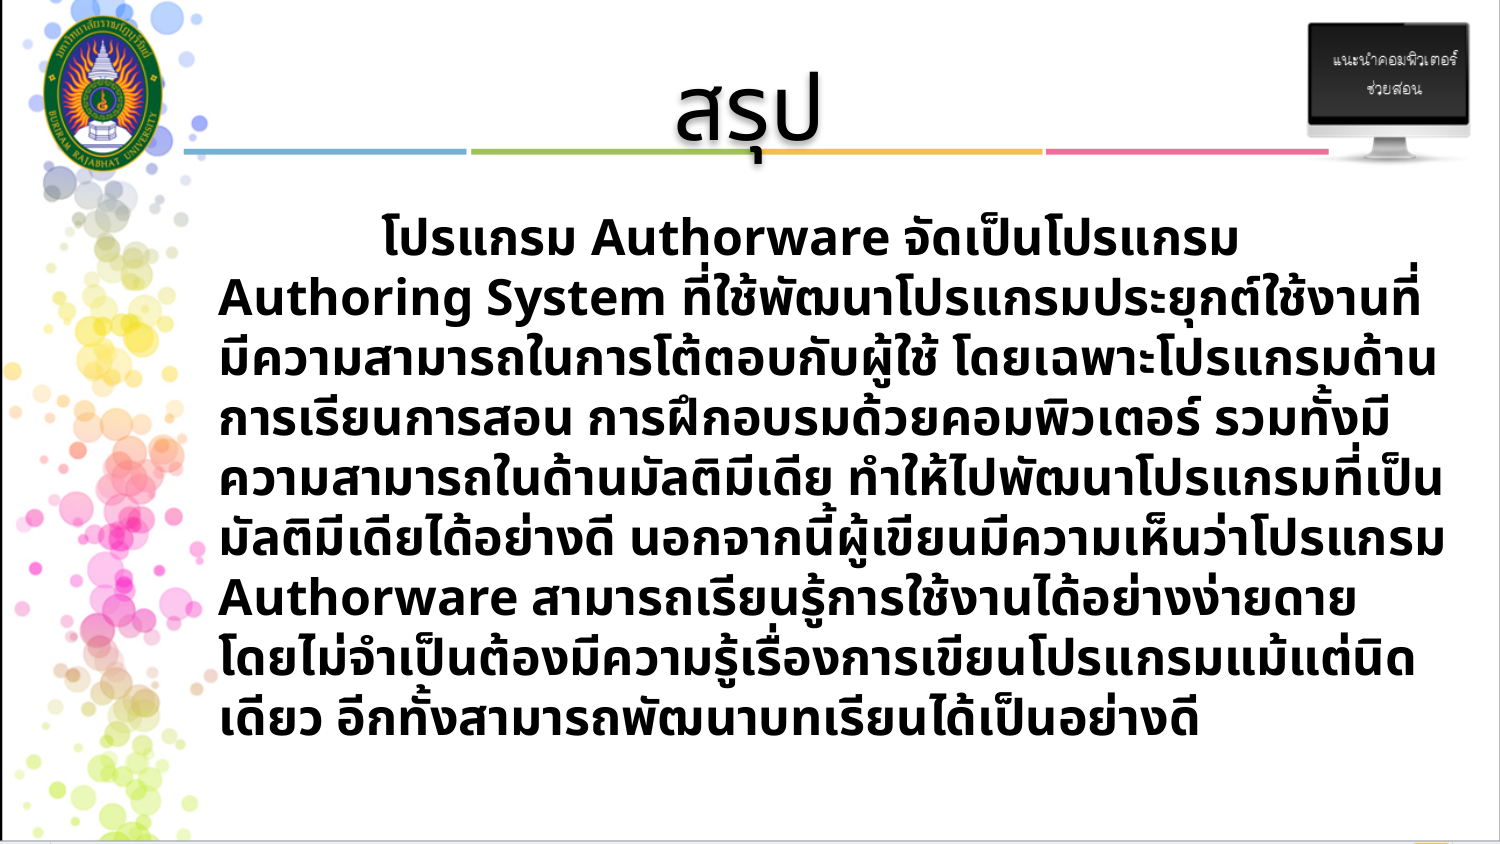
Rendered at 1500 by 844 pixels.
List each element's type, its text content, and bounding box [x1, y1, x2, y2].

title สรุป [74, 33, 1426, 175]
list โปรแกรม Authorware จัดเป็นโปรแกรม Authoring System ที่ใช้พัฒนาโปรแกรมประยุกต์ใช้งานที่มีความสามารถในการโต้ตอบกับผู้ใช้ โดยเฉพาะโปรแกรมด้านการเรียนการสอน การฝึกอบรมด้วยคอมพิวเตอร์ รวมทั้งมีความสามารถในด้านมัลติมีเดีย ทำให้ไปพัฒนาโปรแกรมที่เป็นมัลติมีเดียได้อย่างดี นอกจากนี้ผู้เขียนมีความเห็นว่าโปรแกรม Authorware สามารถเรียนรู้การใช้งานได้อย่างง่ายดาย โดยไม่จำเป็นต้องมีความรู้เรื่องการเขียนโปรแกรมแม้แต่นิดเดียว อีกทั้งสามารถพัฒนาบทเรียนได้เป็นอย่างดี [147, 197, 1463, 755]
picture [0, 0, 1500, 844]
